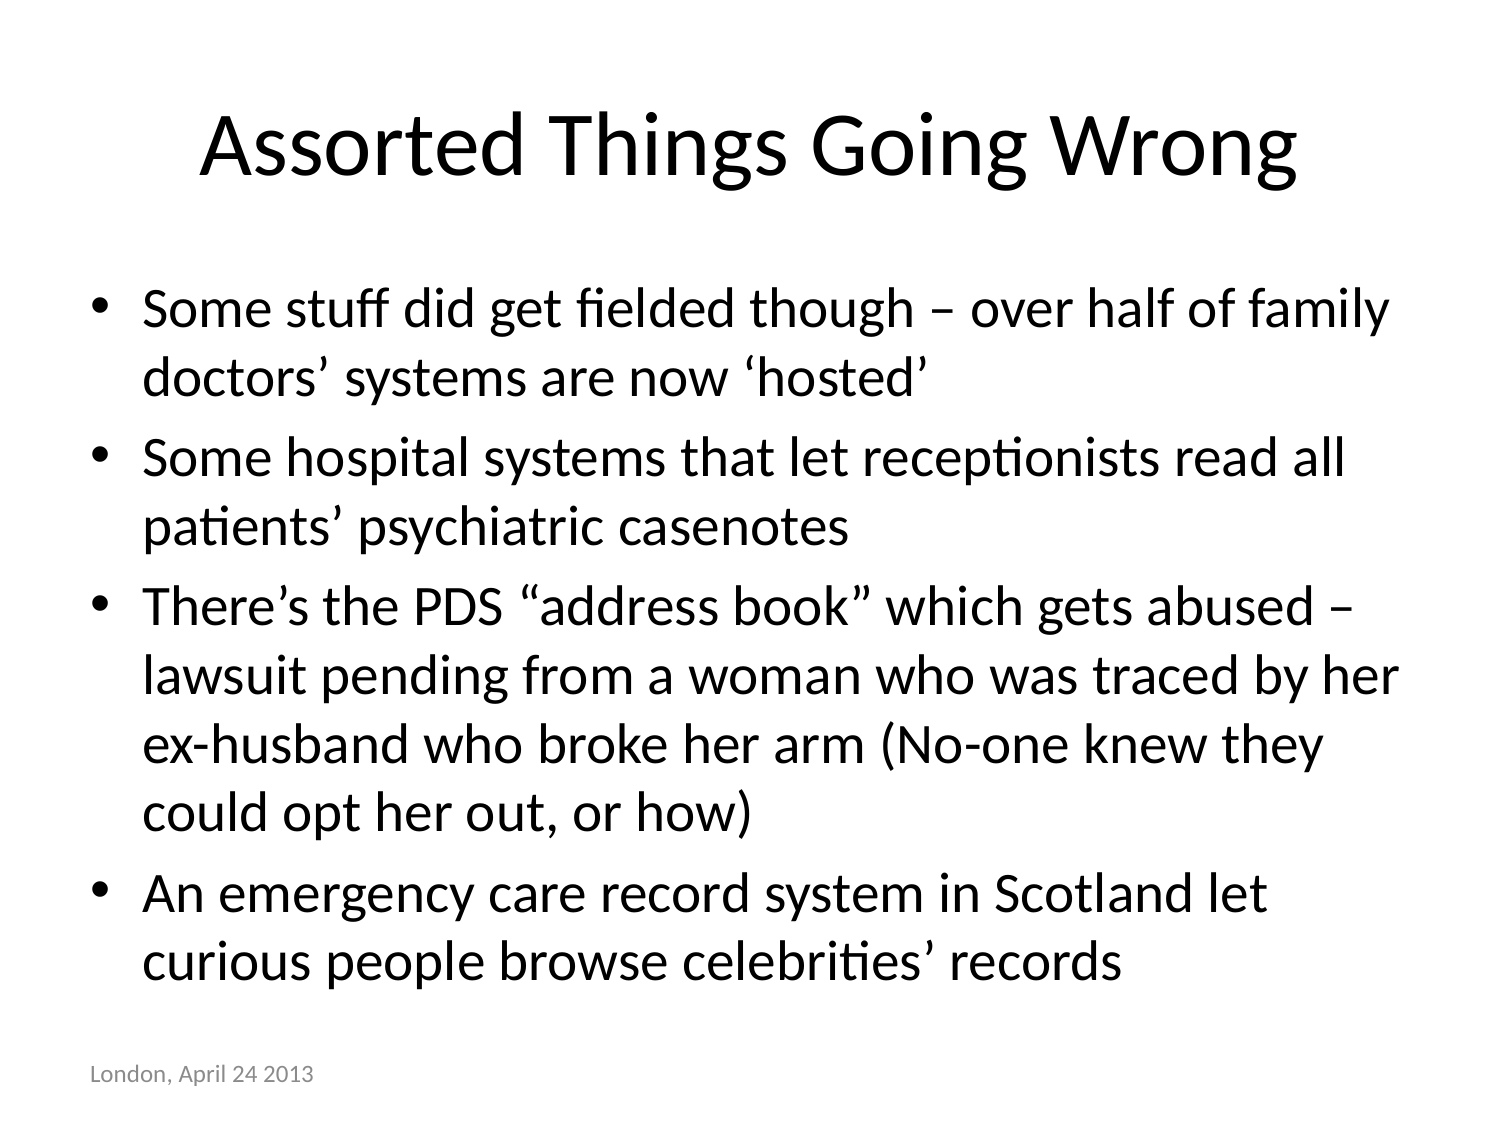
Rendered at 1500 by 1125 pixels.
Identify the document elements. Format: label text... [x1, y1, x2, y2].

list Some stuff did get fielded though – over half of family doctors’ systems are now ‘hosted’ Some hospital systems that let receptionists read all patients’ psychiatric casenotes There’s the PDS “address book” which gets abused – lawsuit pending from a woman who was traced by her ex-husband who broke her arm (No-one knew they could opt her out, or how) An emergency care record system in Scotland let curious people browse celebrities’ records [75, 262, 1425, 1005]
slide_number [75, 1042, 425, 1103]
title Assorted Things Going Wrong [75, 45, 1425, 233]
